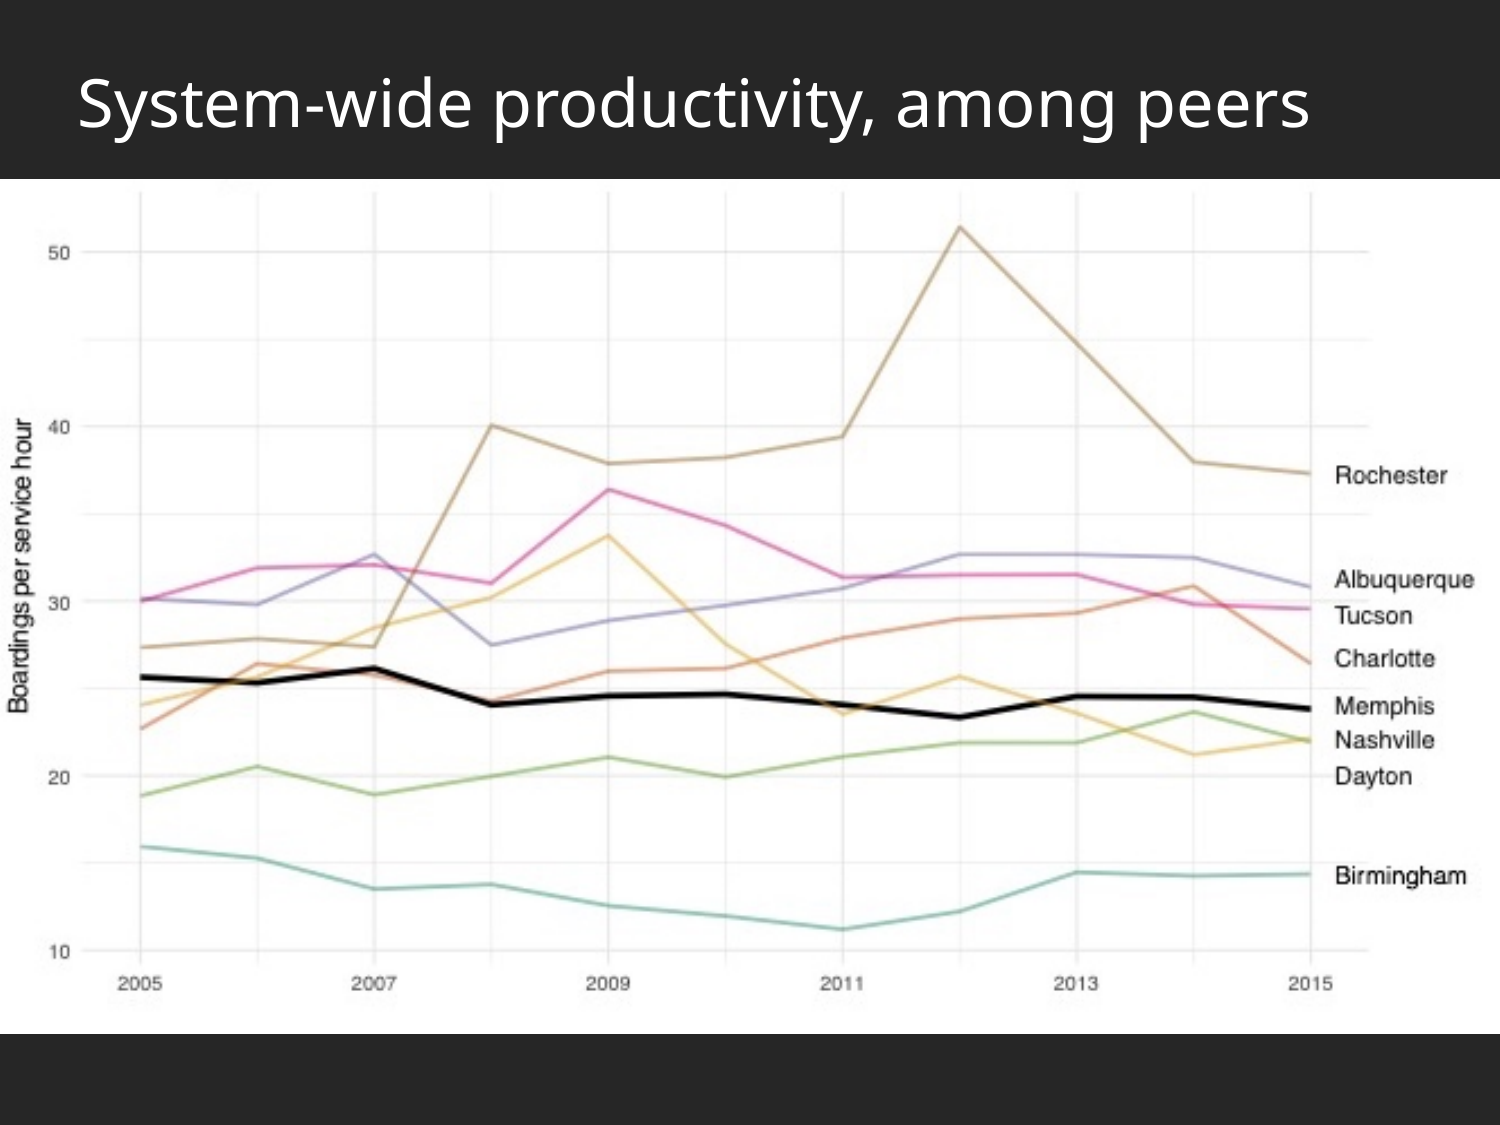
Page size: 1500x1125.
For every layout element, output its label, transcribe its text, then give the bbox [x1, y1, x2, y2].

picture [0, 178, 1500, 1034]
title System-wide productivity, among peers [62, 45, 1480, 148]
